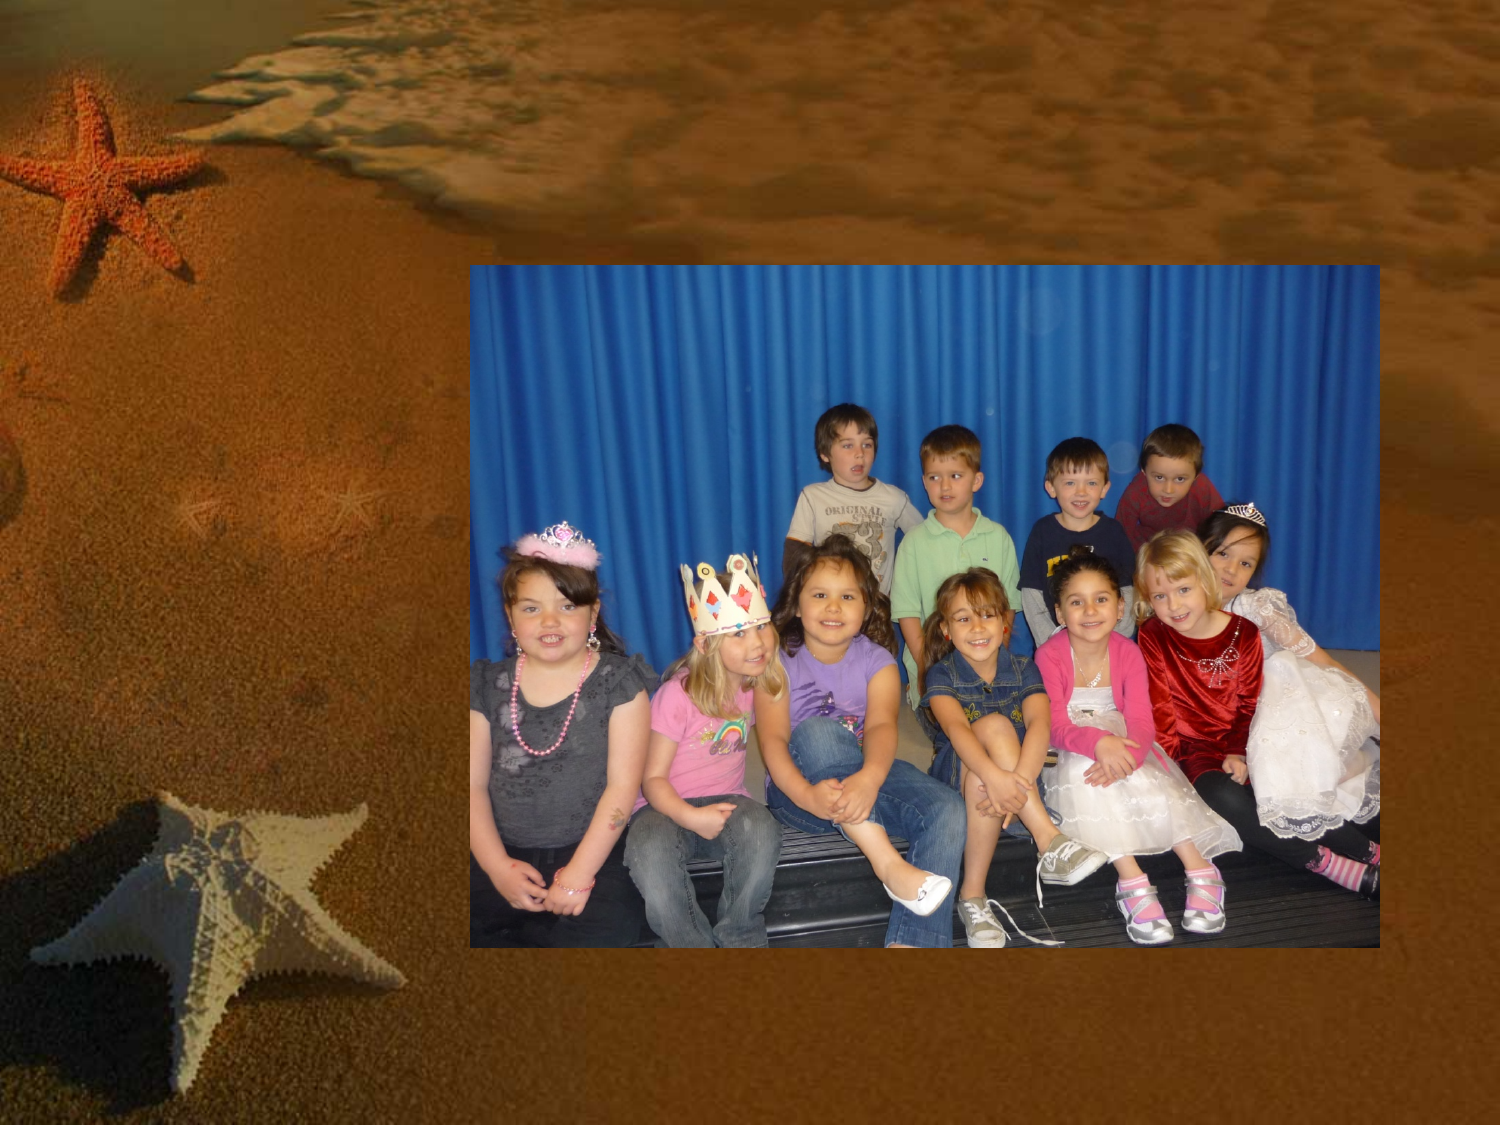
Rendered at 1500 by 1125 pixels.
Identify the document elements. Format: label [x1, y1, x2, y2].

list [470, 265, 1381, 948]
picture [0, 0, 1500, 1125]
